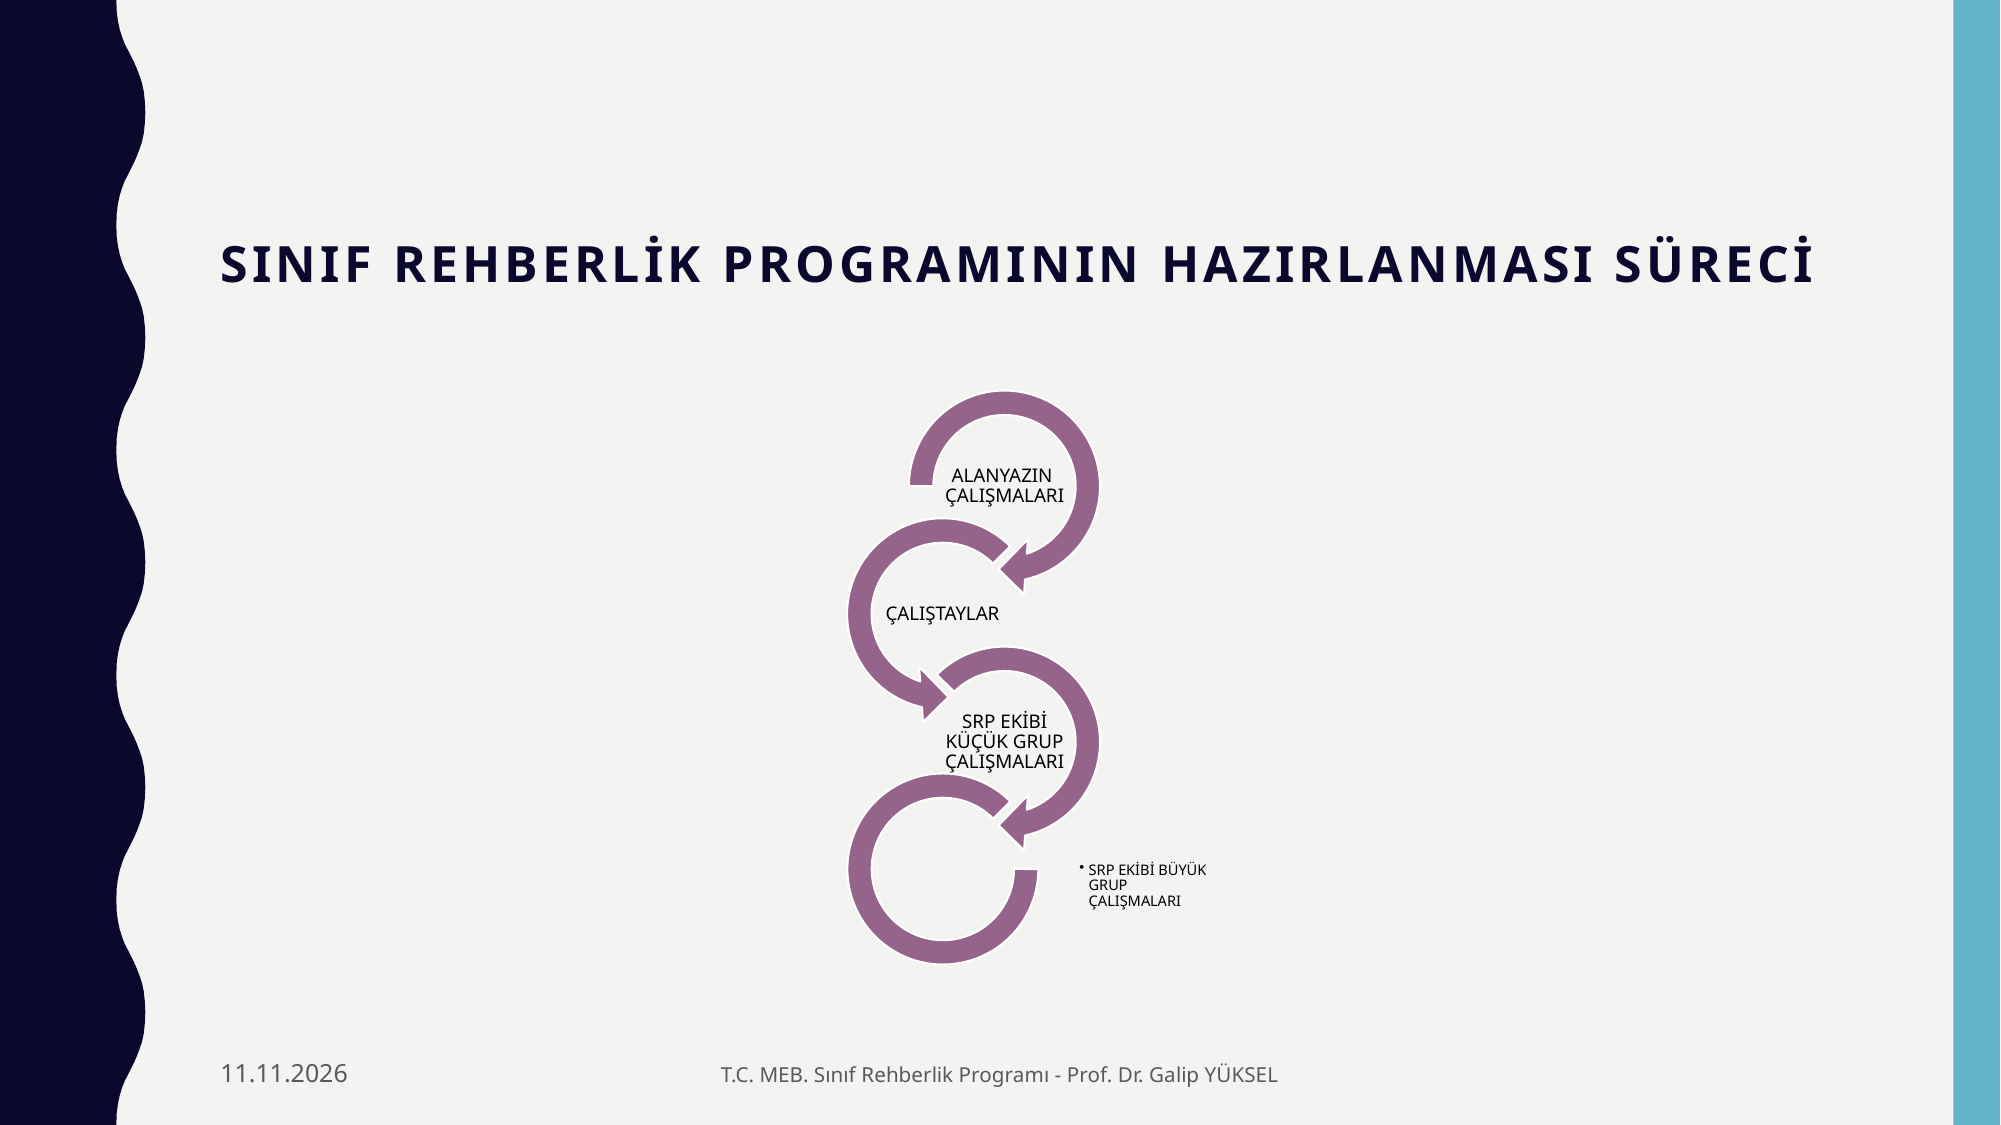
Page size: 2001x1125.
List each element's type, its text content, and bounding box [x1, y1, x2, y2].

title SINIF REHBERLİK PROGRAMININ HAZIRLANMASI SÜRECİ [205, 62, 1875, 308]
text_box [205, 374, 1875, 965]
footer T.C. MEB. Sınıf Rehberlik Programı - Prof. Dr. Galip YÜKSEL [662, 1045, 1338, 1103]
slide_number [205, 1045, 588, 1103]
